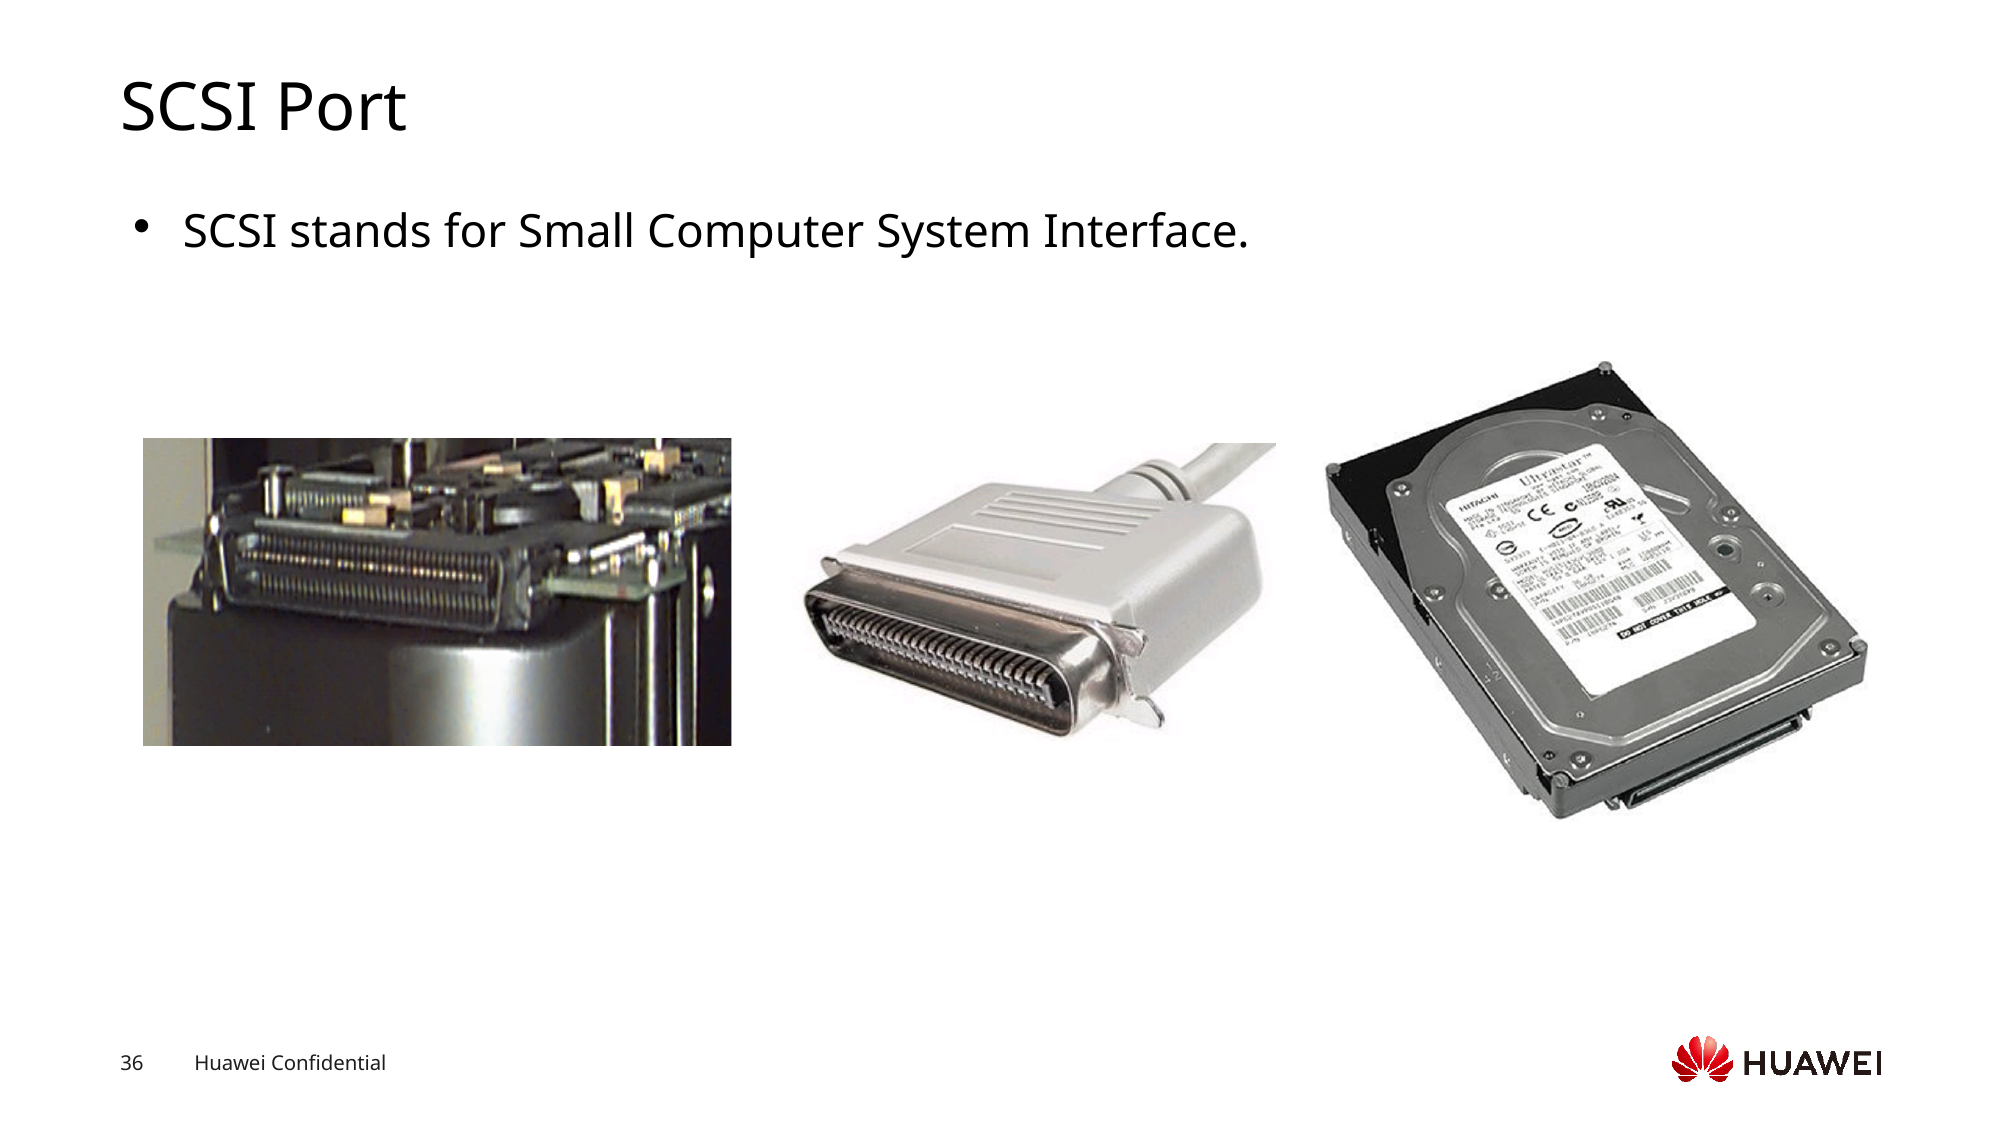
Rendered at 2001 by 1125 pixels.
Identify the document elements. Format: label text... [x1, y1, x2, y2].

picture [1672, 1036, 1881, 1082]
title SCSI Port [120, 73, 1880, 155]
picture [143, 438, 734, 746]
list SCSI stands for Small Computer System Interface. [119, 172, 1881, 973]
picture [1321, 361, 1868, 822]
picture [780, 443, 1276, 741]
